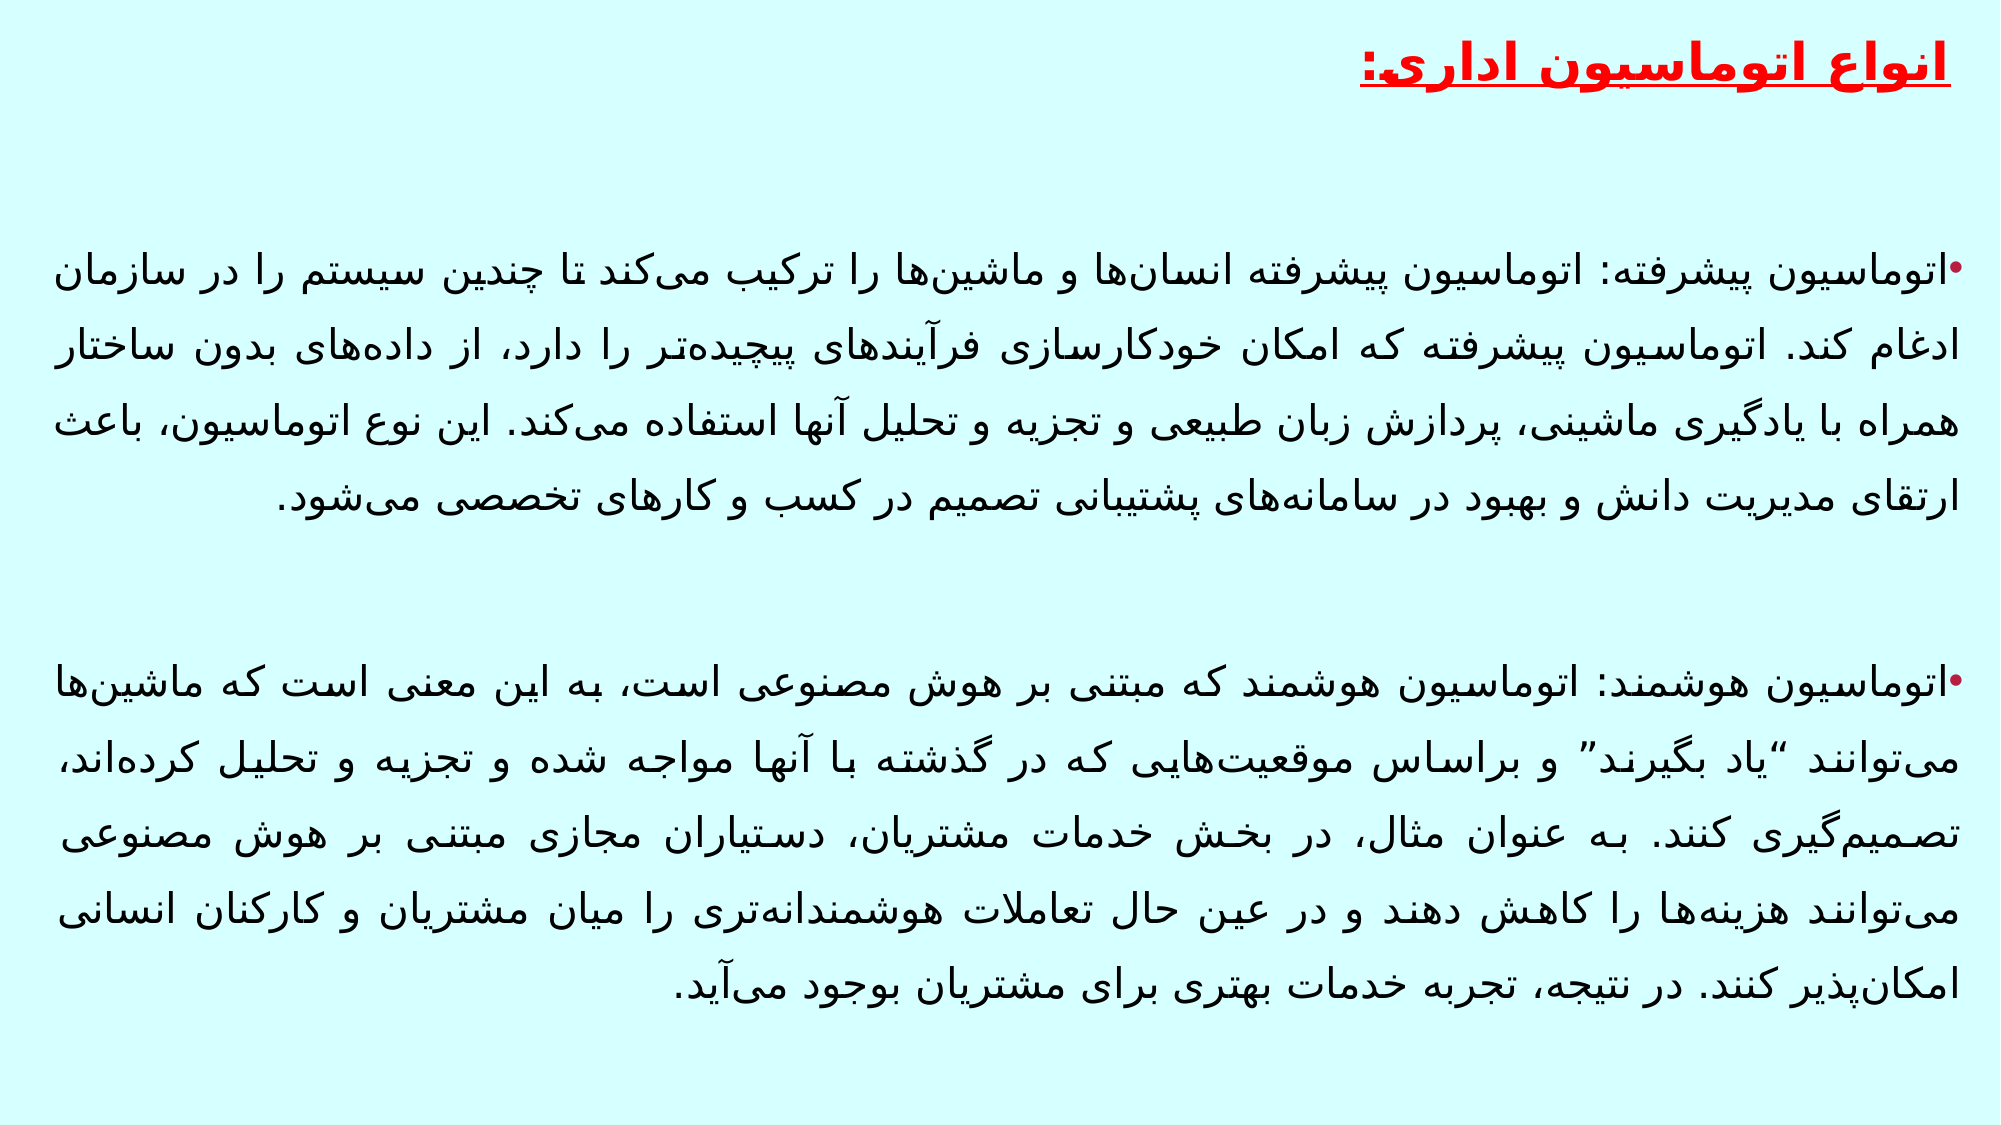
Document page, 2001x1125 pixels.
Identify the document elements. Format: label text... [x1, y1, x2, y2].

list اتوماسیون پیشرفته: اتوماسیون پیشرفته انسان‌‎ها و ماشین‌ها را ترکیب می‌کند تا چندین سیستم را در سازمان ادغام کند. اتوماسیون پیشرفته که امکان خودکارسازی فرآیندهای پیچیده‌تر را دارد، از داده‌های بدون ساختار همراه با یادگیری ماشینی، پردازش زبان طبیعی و تجزیه و تحلیل آنها استفاده می‌کند. این نوع اتوماسیون، باعث ارتقای مدیریت دانش و بهبود در سامانه‌های پشتیبانی تصمیم در کسب و کارهای تخصصی می‌شود. اتوماسیون هوشمند: اتوماسیون هوشمند که مبتنی بر هوش مصنوعی است، به این معنی است که ماشین‌ها می‌توانند “یاد بگیرند” و براساس موقعیت‌هایی که در گذشته با آنها مواجه شده و تجزیه و تحلیل کرده‌اند، تصمیم‌گیری کنند. به عنوان مثال، در بخش خدمات مشتریان، دستیاران مجازی مبتنی بر هوش مصنوعی می‌توانند هزینه‌ها را کاهش دهند و در عین حال تعاملات هوشمندانه‌تری را میان مشتریان و کارکنان انسانی امکان‌پذیر کنند. در نتیجه، تجربه خدمات بهتری برای مشتریان بوجود می‌آید. [38, 149, 1977, 1078]
title انواع اتوماسیون اداری: [883, 28, 1966, 149]
